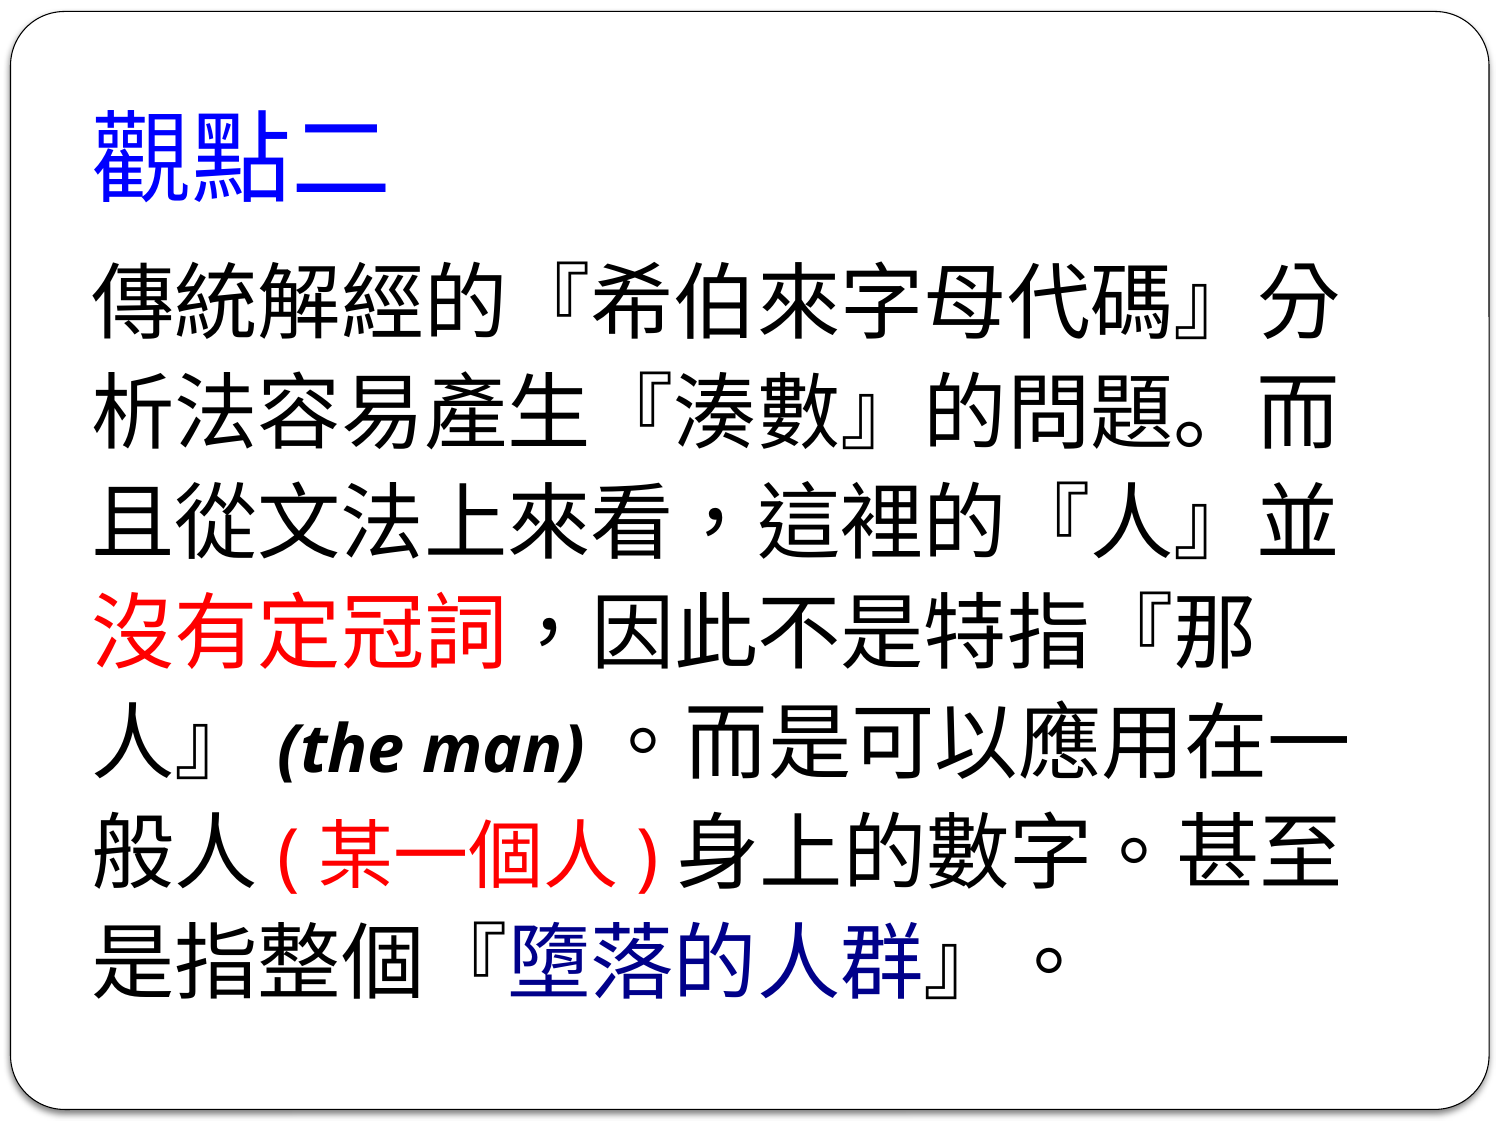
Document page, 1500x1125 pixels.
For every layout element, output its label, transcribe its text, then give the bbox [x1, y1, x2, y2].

list 觀點二 傳統解經的『希伯來字母代碼』分析法容易產生『湊數』的問題。而且從文法上來看，這裡的『人』並沒有定冠詞，因此不是特指『那人』(the man)。而是可以應用在一般人(某一個人)身上的數字。甚至是指整個『墮落的人群』。 [76, 75, 1425, 1050]
